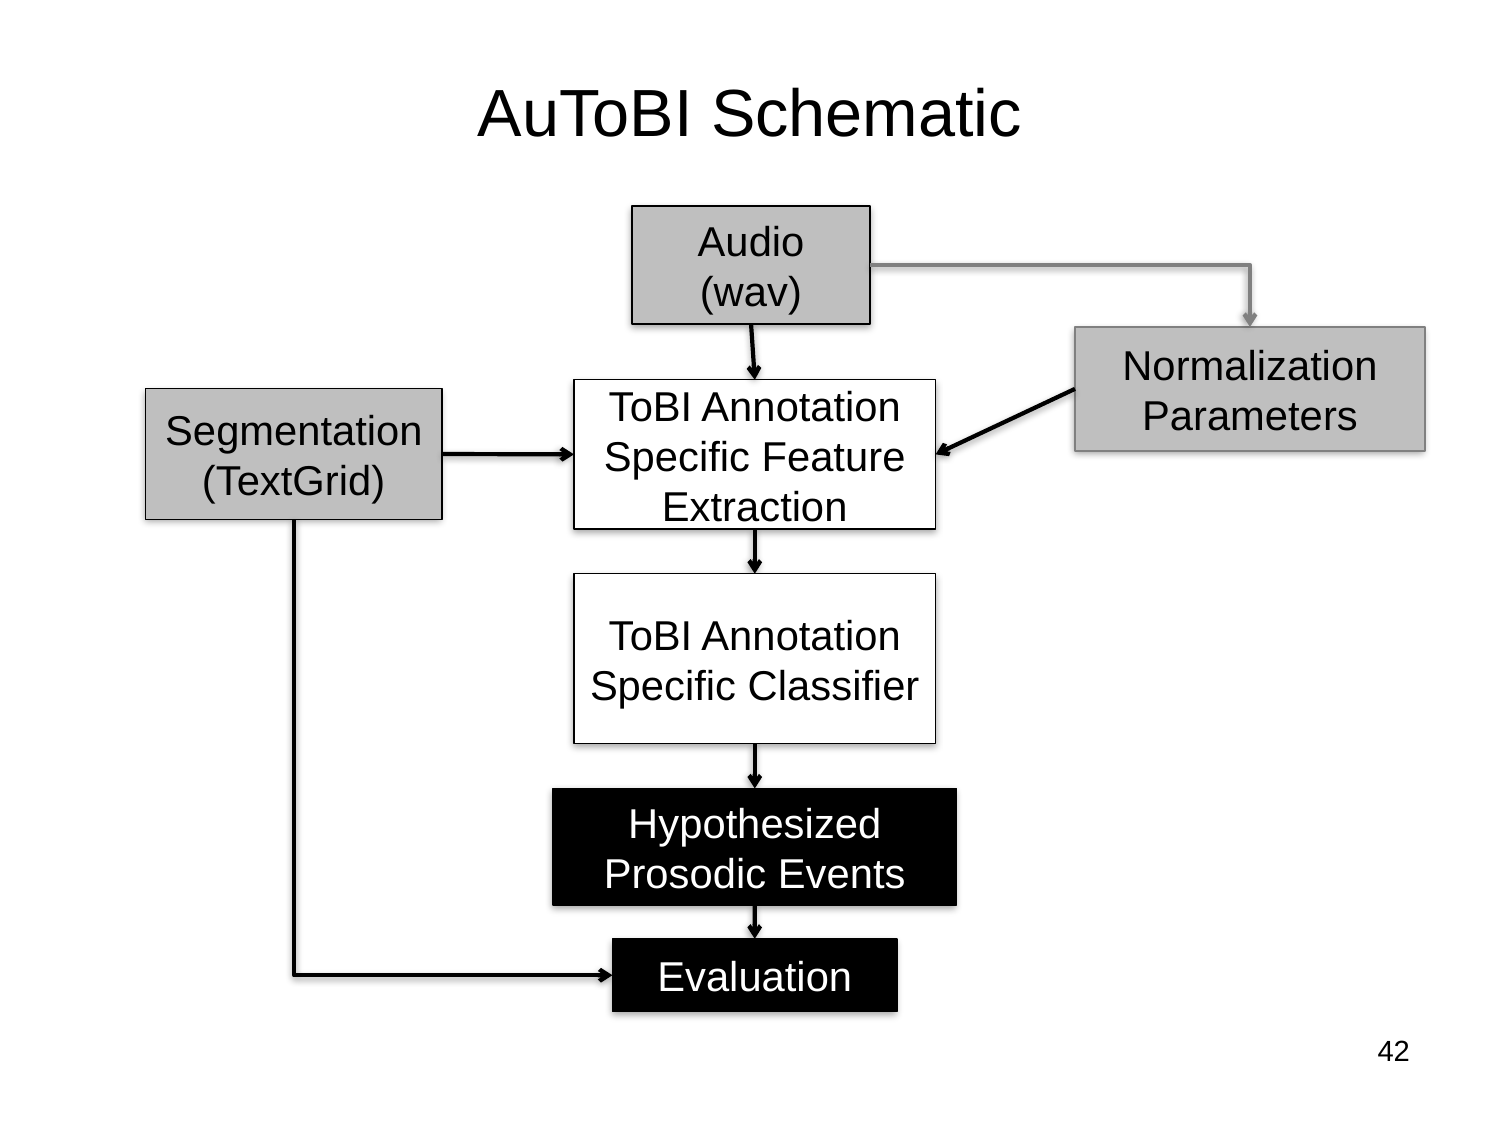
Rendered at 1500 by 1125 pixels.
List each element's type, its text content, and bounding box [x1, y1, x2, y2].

text_box ToBI Annotation Specific Feature Extraction [573, 379, 936, 530]
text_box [750, 323, 755, 380]
slide_number 42 [1074, 1024, 1425, 1103]
text_box Normalization Parameters [1074, 326, 1426, 452]
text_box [224, 587, 682, 907]
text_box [935, 388, 1076, 455]
text_box Evaluation [612, 938, 898, 1012]
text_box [869, 264, 1251, 328]
text_box Hypothesized Prosodic Events [685, 788, 957, 906]
text_box Segmentation (TextGrid) [145, 388, 443, 520]
title AuToBI Schematic [75, 45, 1425, 175]
text_box Audio (wav) [631, 205, 871, 325]
text_box ToBI Annotation Specific Classifier [573, 573, 936, 744]
